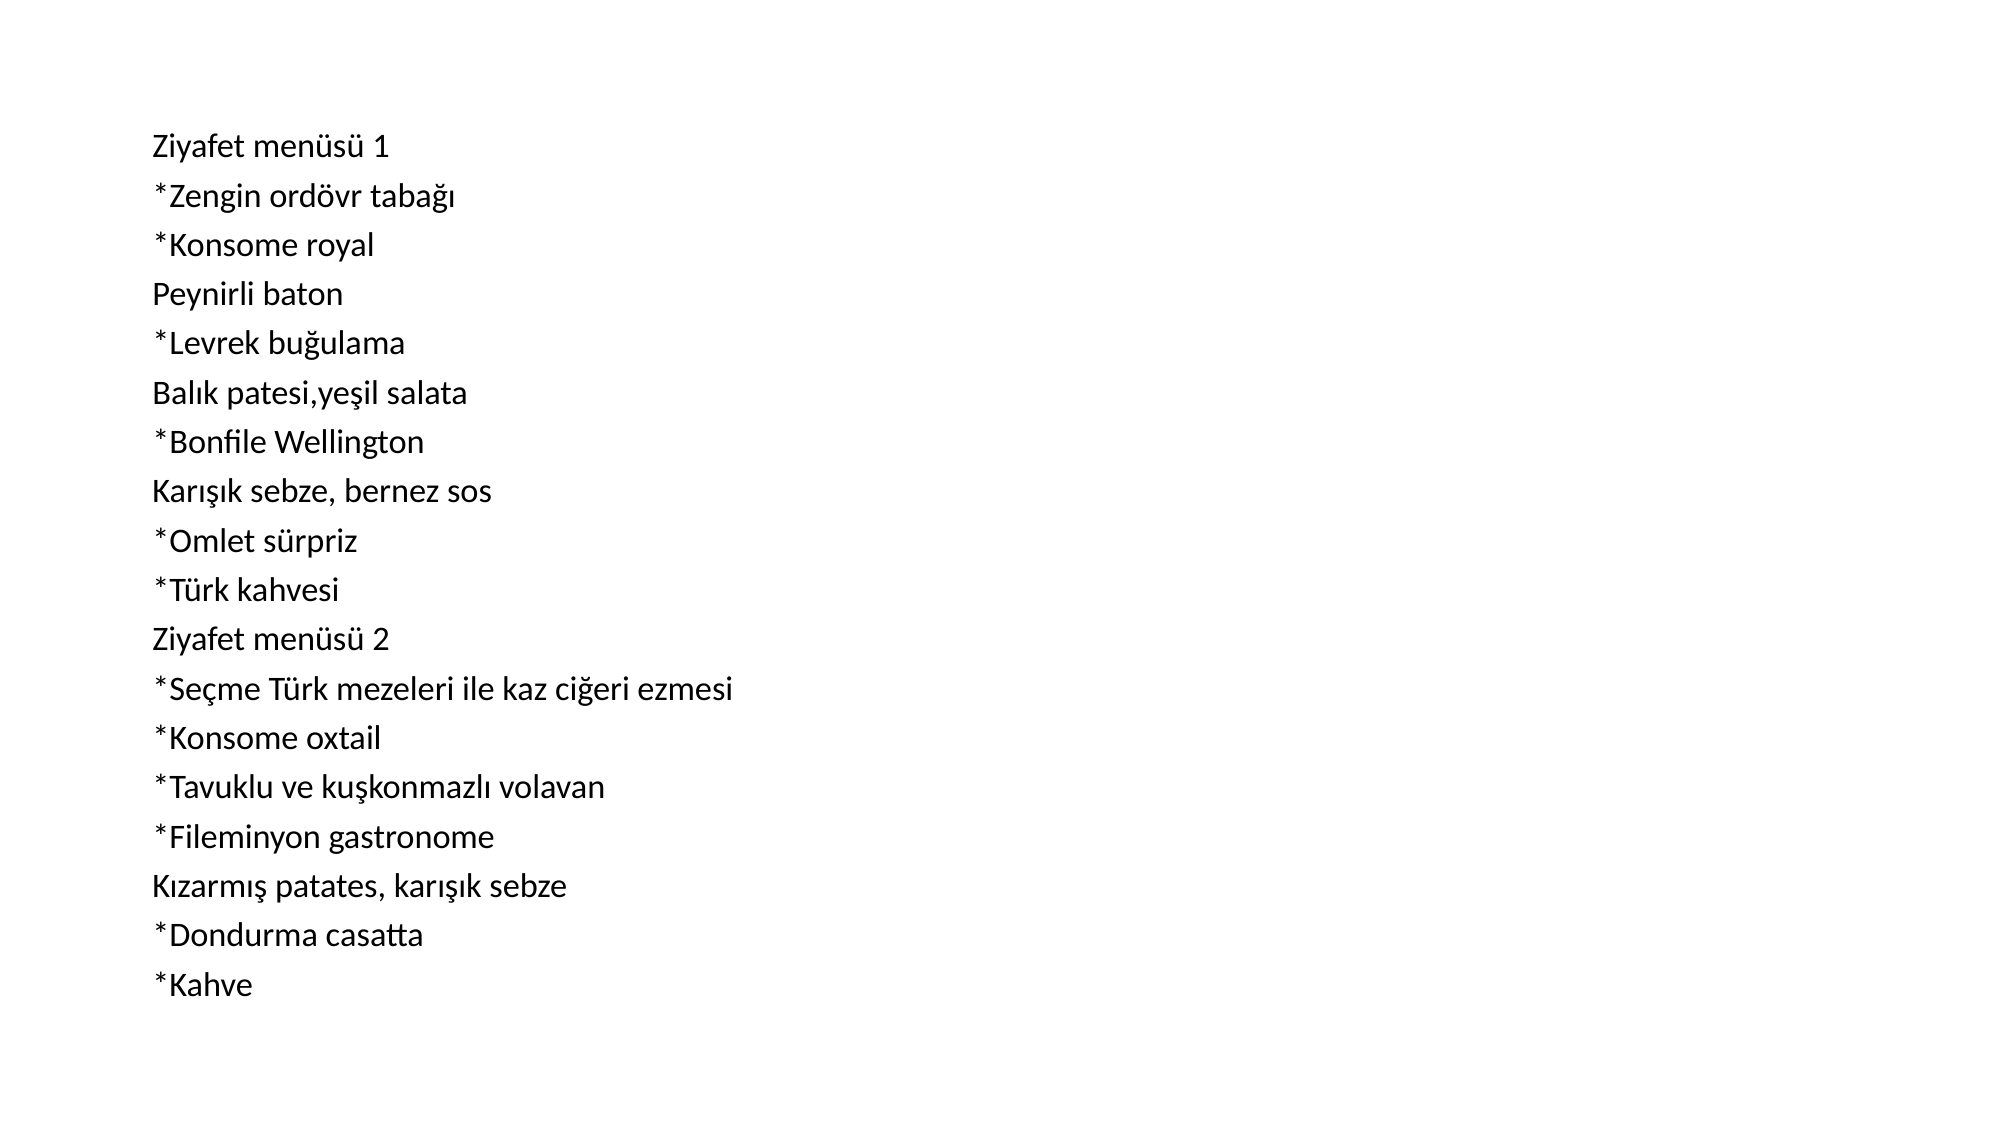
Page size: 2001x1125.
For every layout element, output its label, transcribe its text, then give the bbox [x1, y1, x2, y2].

list Ziyafet menüsü 1 *Zengin ordövr tabağı *Konsome royal Peynirli baton *Levrek buğulama Balık patesi,yeşil salata *Bonfile Wellington Karışık sebze, bernez sos *Omlet sürpriz *Türk kahvesi Ziyafet menüsü 2 *Seçme Türk mezeleri ile kaz ciğeri ezmesi *Konsome oxtail *Tavuklu ve kuşkonmazlı volavan *Fileminyon gastronome Kızarmış patates, karışık sebze *Dondurma casatta *Kahve [137, 120, 1863, 1019]
